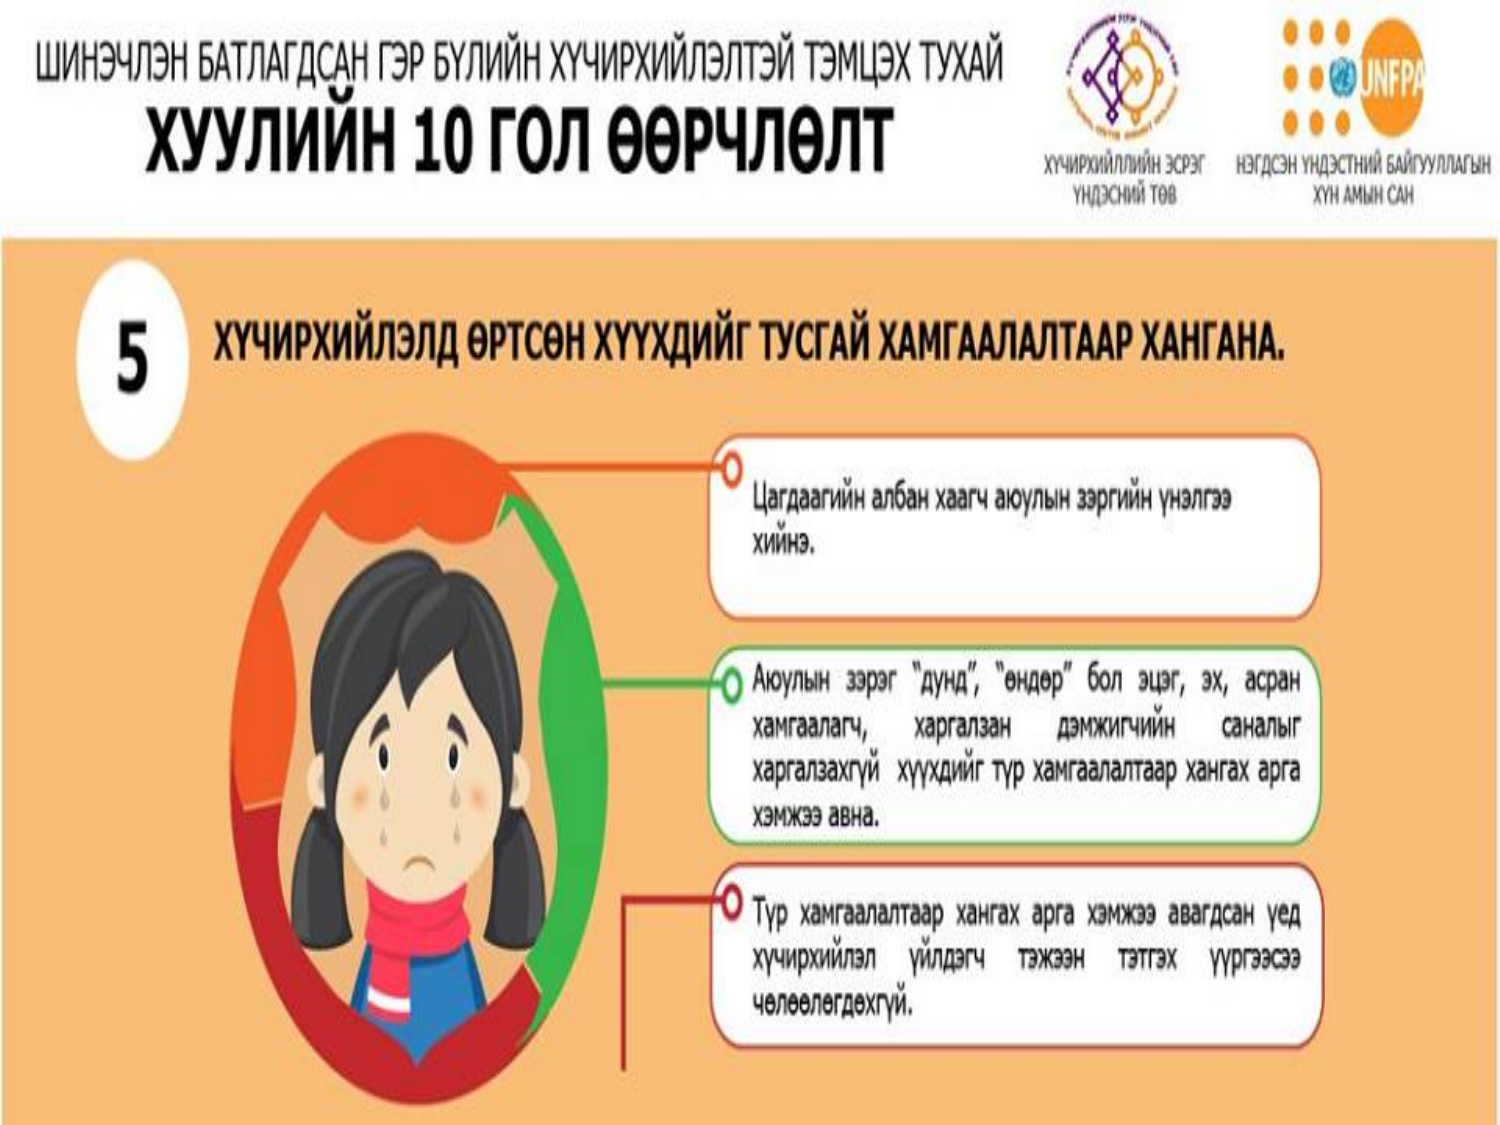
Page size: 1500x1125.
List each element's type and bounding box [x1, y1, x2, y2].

list [0, 0, 1500, 1125]
